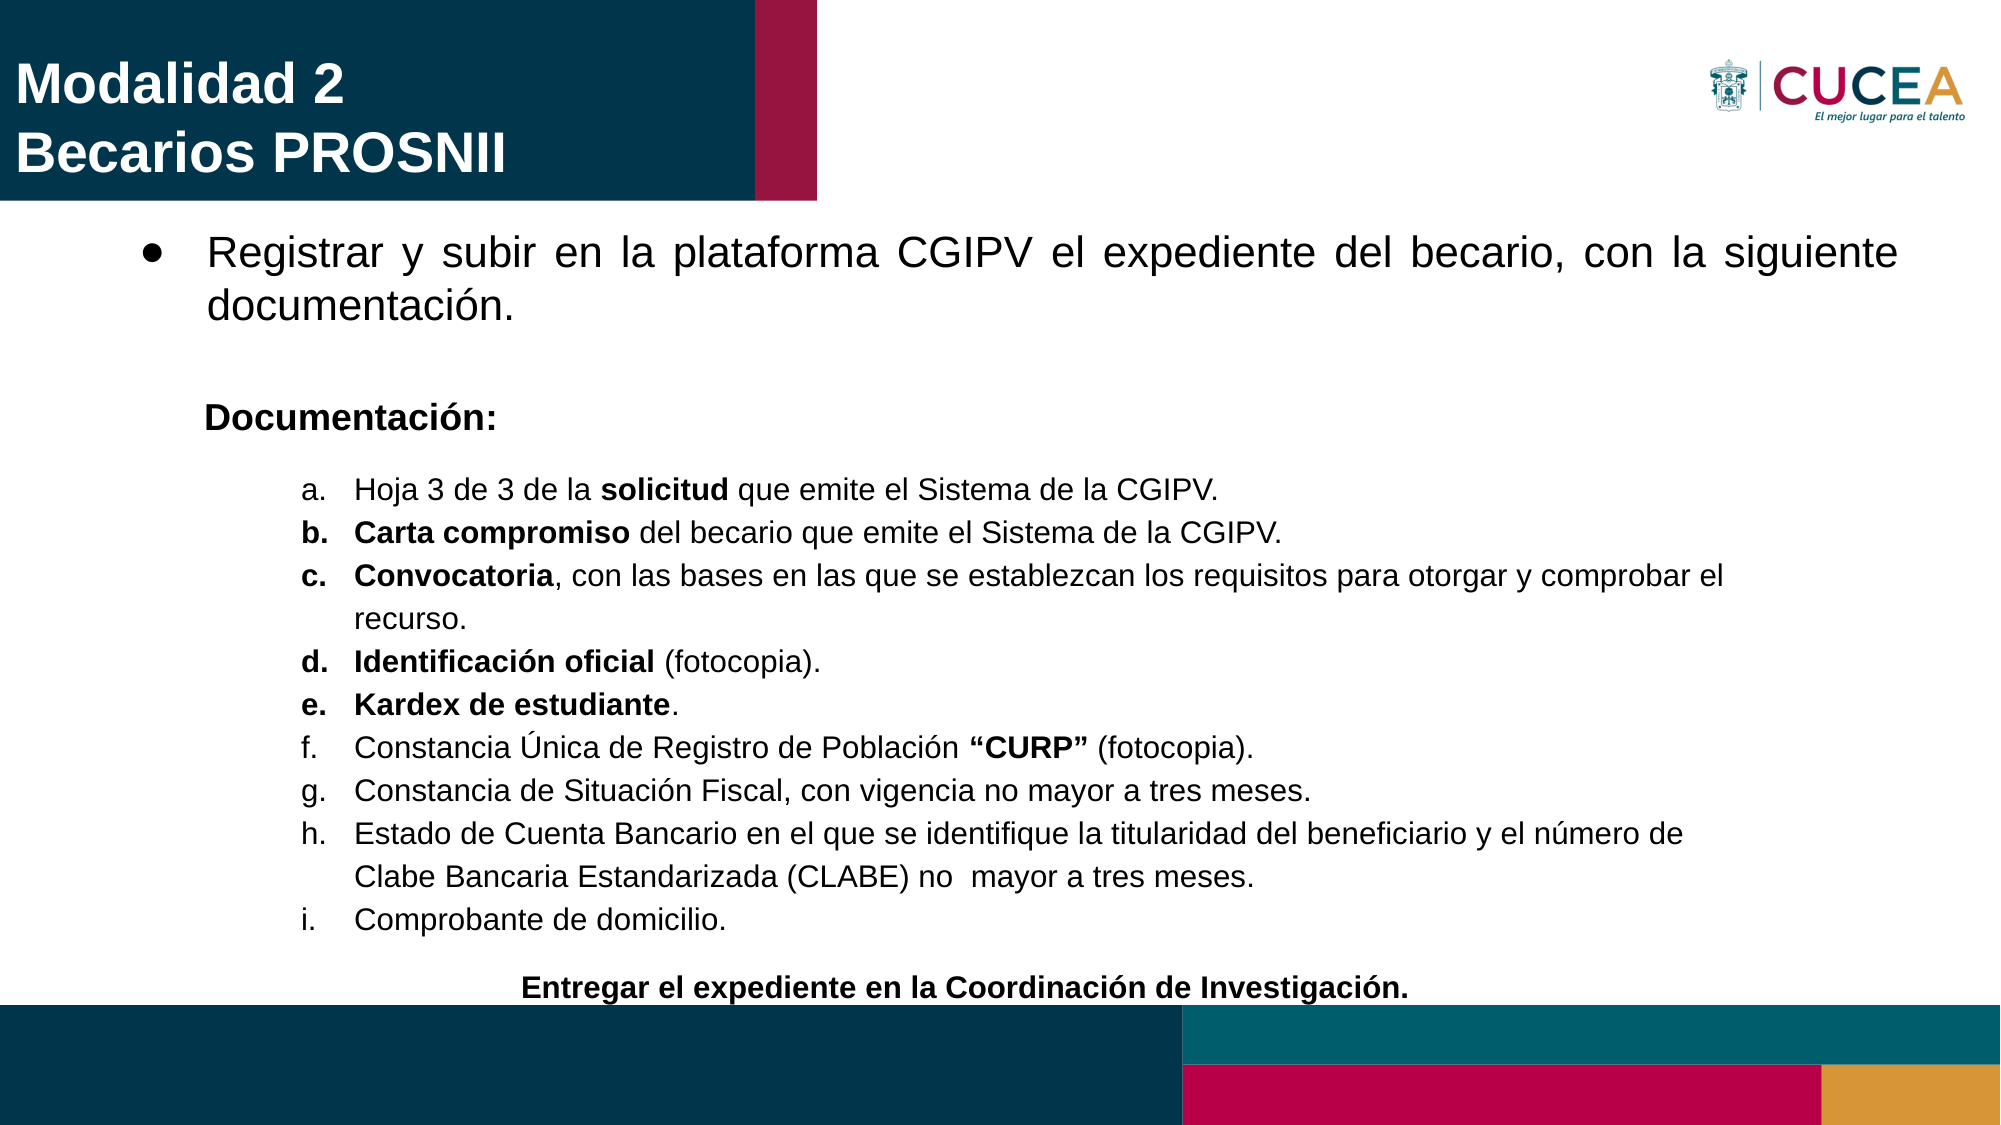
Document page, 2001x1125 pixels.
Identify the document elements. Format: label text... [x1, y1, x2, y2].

text_box Registrar y subir en la plataforma CGIPV el expediente del becario, con la siguiente documentación. [131, 221, 1901, 329]
title Modalidad 2 Becarios PROSNII [12, 44, 788, 253]
picture [1710, 59, 1965, 123]
text_box Documentación: Hoja 3 de 3 de la solicitud que emite el Sistema de la CGIPV. Carta compromiso del becario que emite el Sistema de la CGIPV. Convocatoria, con las bases en las que se establezcan los requisitos para otorgar y comprobar el recurso. Identificación oficial (fotocopia). Kardex de estudiante. Constancia Única de Registro de Población “CURP” (fotocopia). Constancia de Situación Fiscal, con vigencia no mayor a tres meses. Estado de Cuenta Bancario en el que se identifique la titularidad del beneficiario y el número de Clabe Bancaria Estandarizada (CLABE) no mayor a tres meses. Comprobante de domicilio. Entregar el expediente en la Coordinación de Investigación. [189, 371, 1743, 1020]
